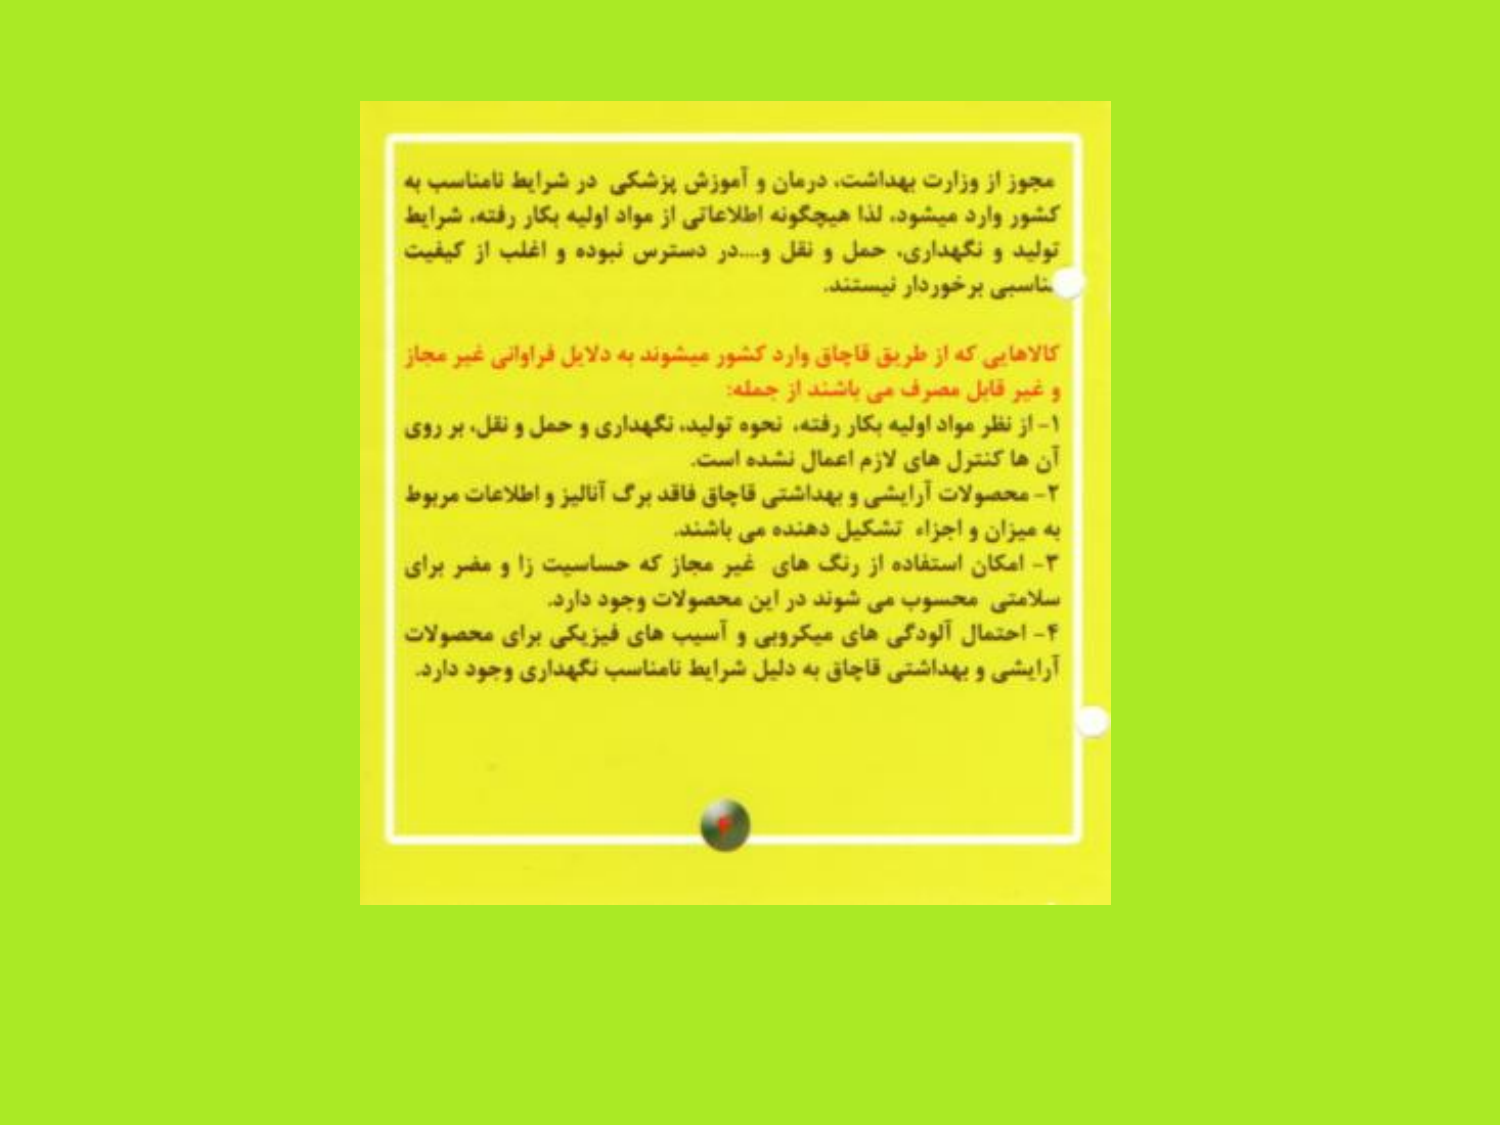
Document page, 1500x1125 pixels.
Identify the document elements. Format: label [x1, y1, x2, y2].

picture [359, 101, 1111, 906]
